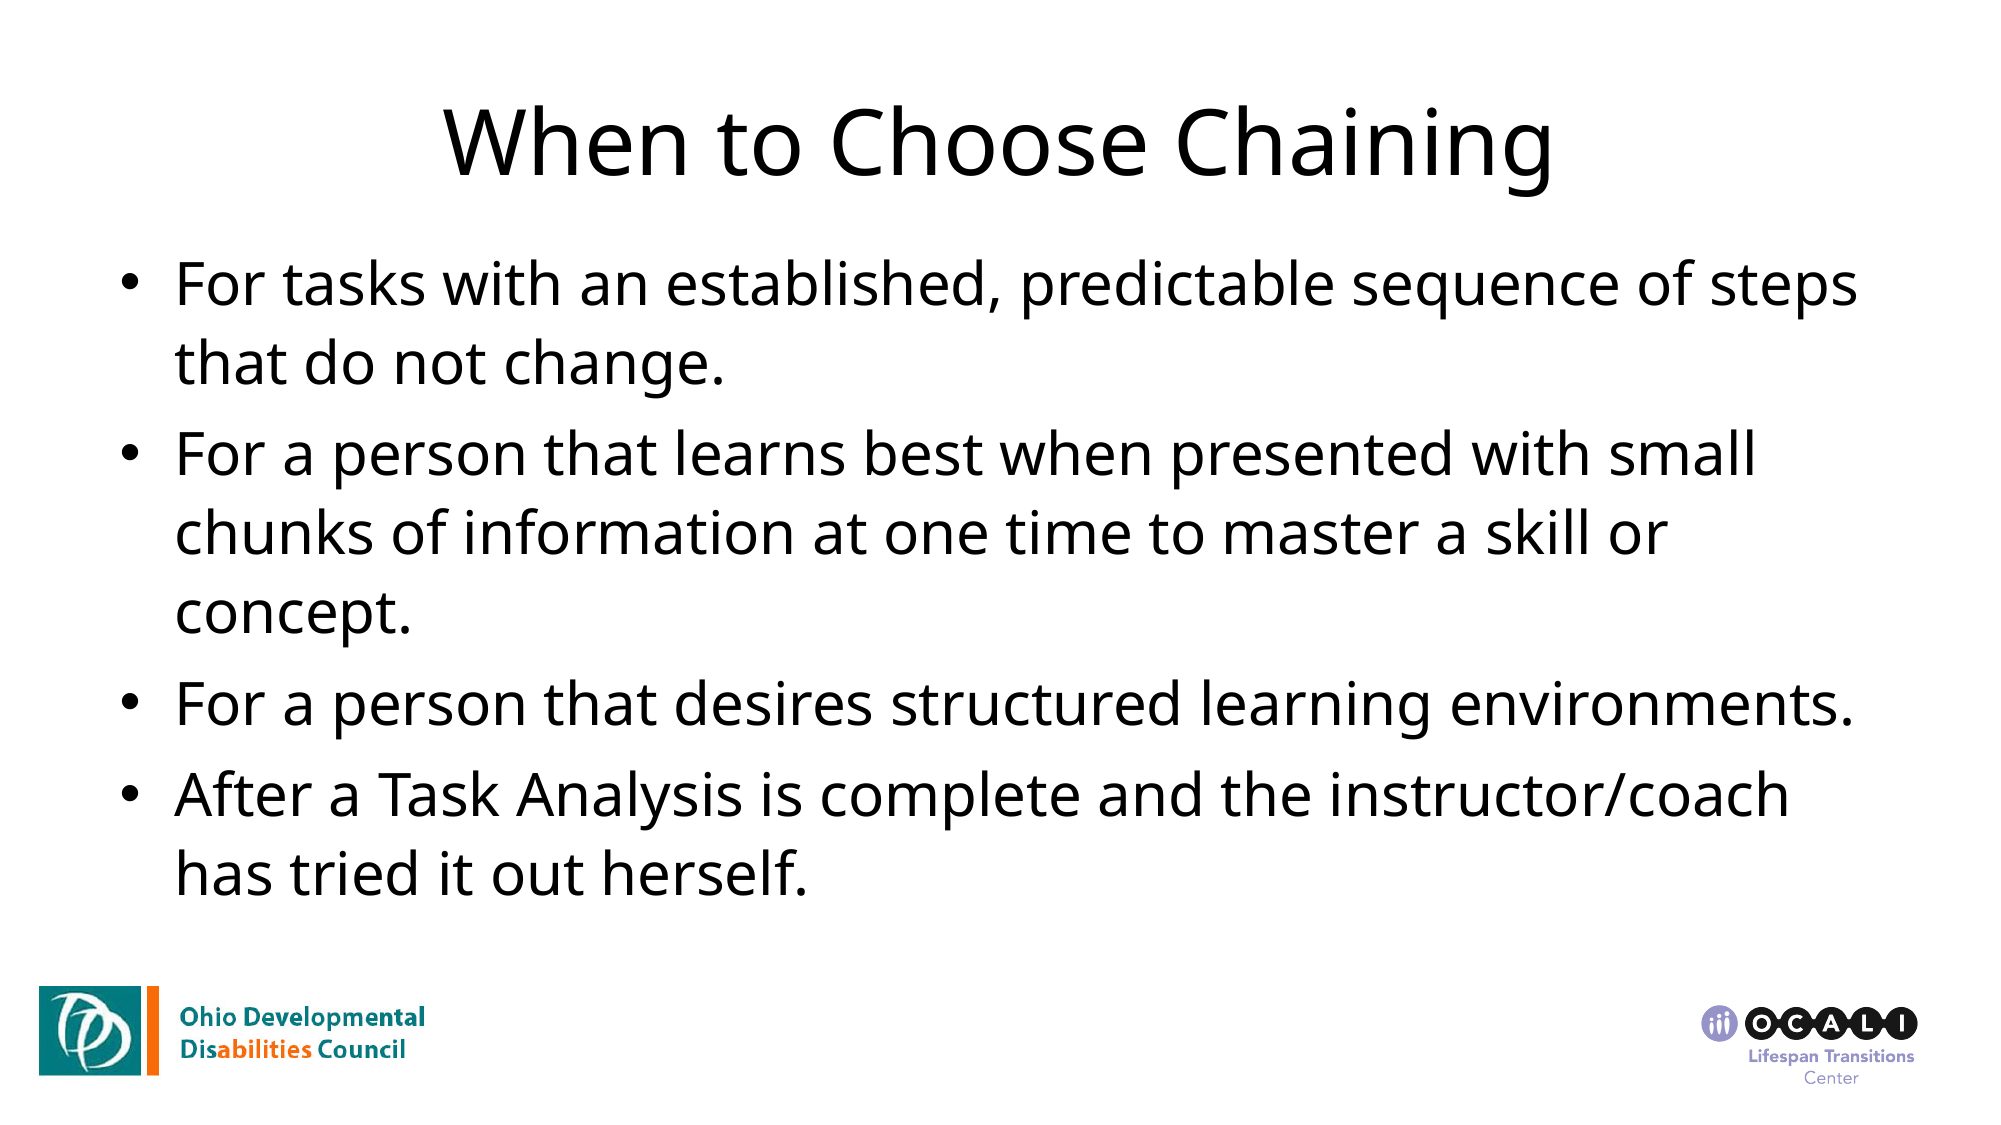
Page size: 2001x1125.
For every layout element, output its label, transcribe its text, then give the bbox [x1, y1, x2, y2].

list For tasks with an established, predictable sequence of steps that do not change. For a person that learns best when presented with small chunks of information at one time to master a skill or concept. For a person that desires structured learning environments. After a Task Analysis is complete and the instructor/coach has tried it out herself. [104, 230, 1905, 973]
title When to Choose Chaining [99, 45, 1900, 233]
picture [26, 986, 471, 1085]
picture [1697, 1001, 1923, 1088]
